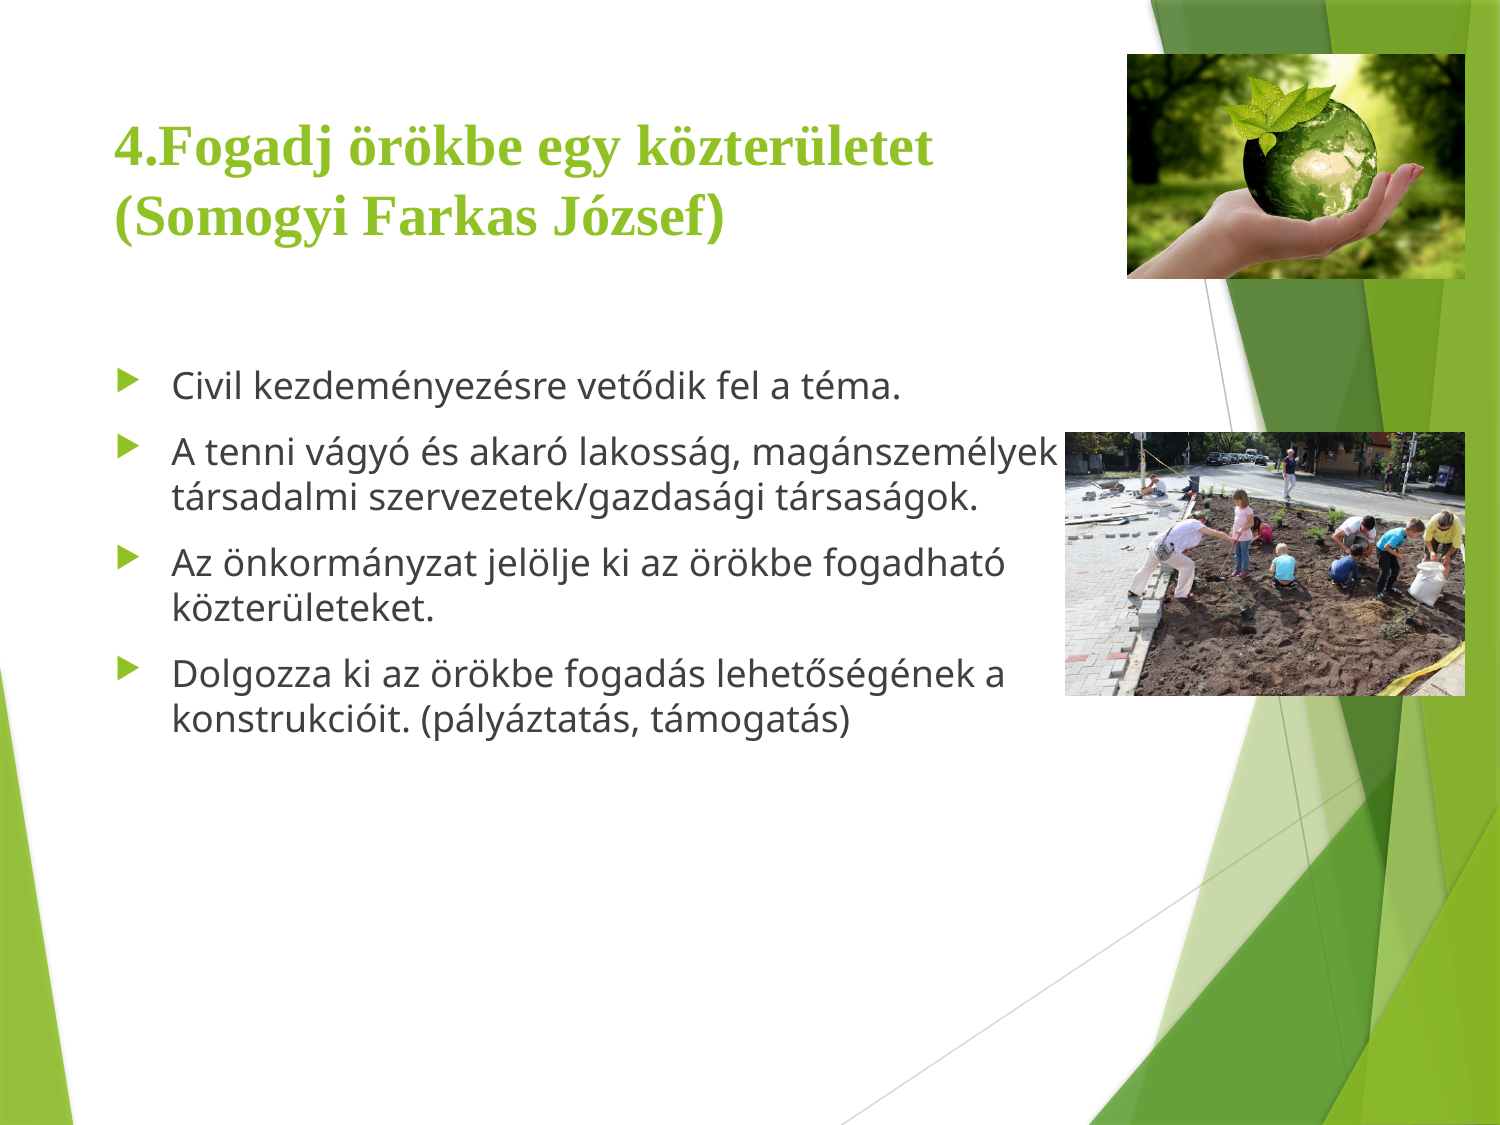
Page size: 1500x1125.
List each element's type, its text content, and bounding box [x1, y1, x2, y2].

list Civil kezdeményezésre vetődik fel a téma. A tenni vágyó és akaró lakosság, magánszemélyek és társadalmi szervezetek/gazdasági társaságok. Az önkormányzat jelölje ki az örökbe fogadható közterületeket. Dolgozza ki az örökbe fogadás lehetőségének a konstrukcióit. (pályáztatás, támogatás) [99, 354, 1142, 992]
picture [1064, 431, 1465, 696]
picture [1127, 53, 1465, 280]
title 4.Fogadj örökbe egy közterületet (Somogyi Farkas József) [99, 99, 1142, 317]
